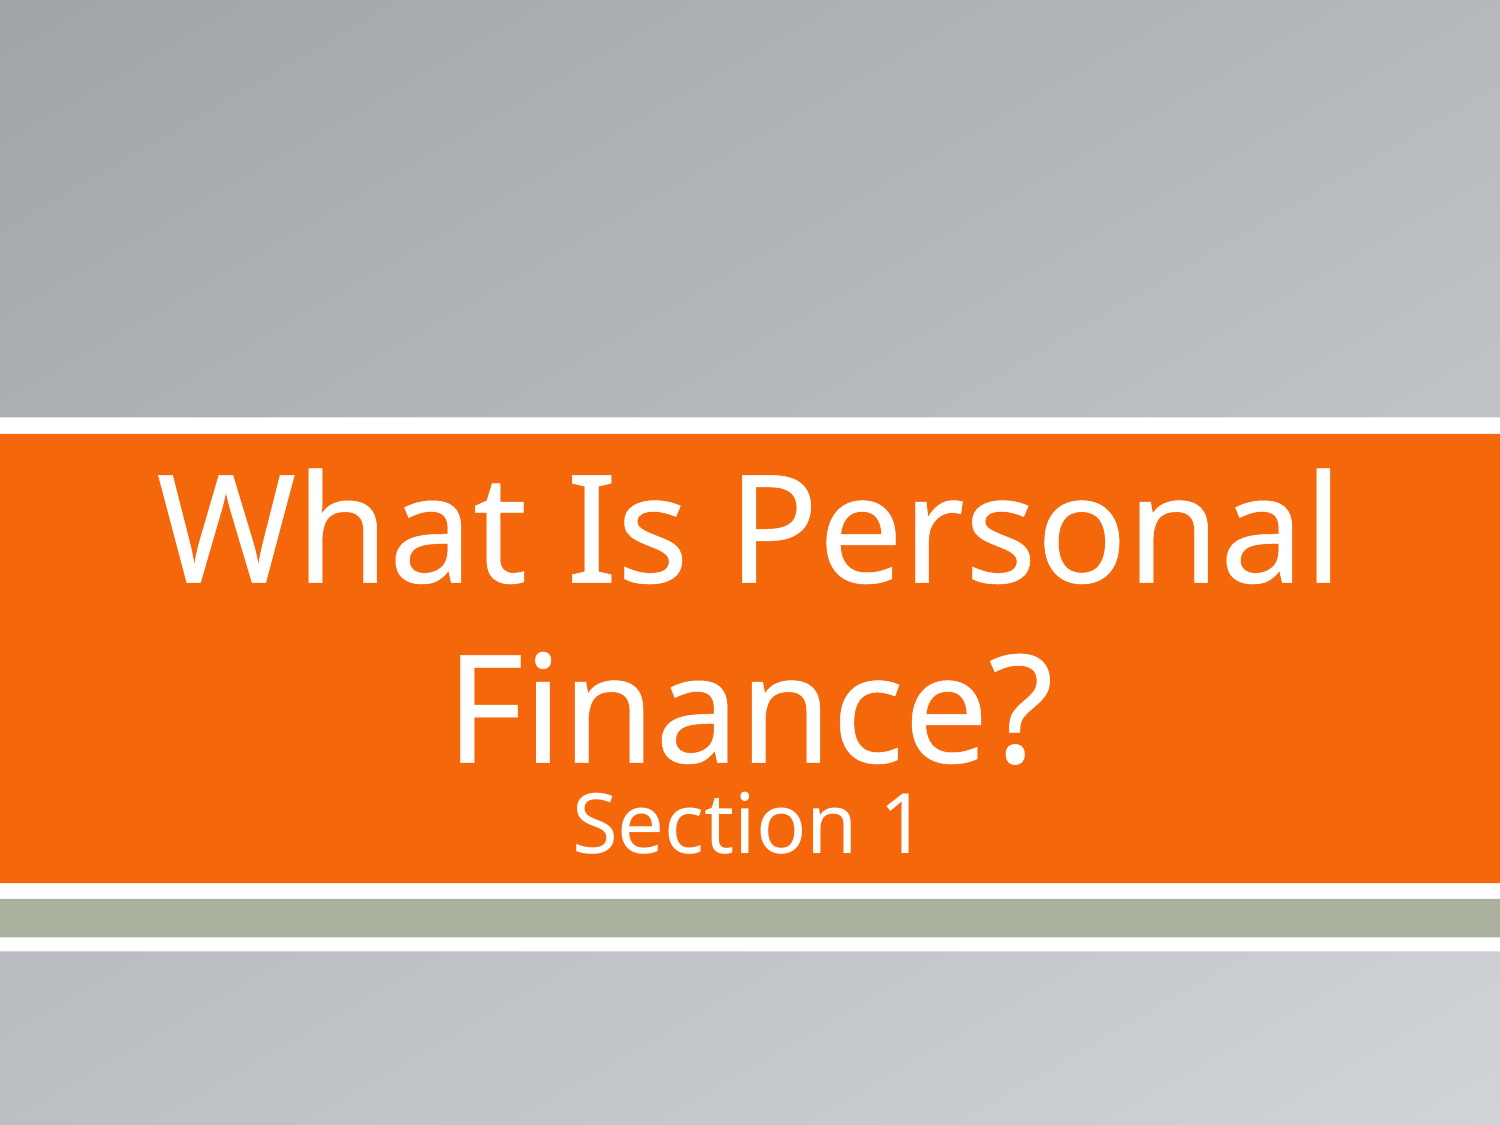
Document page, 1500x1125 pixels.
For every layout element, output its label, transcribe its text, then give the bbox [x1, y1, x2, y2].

subtitle Section 1 [93, 762, 1407, 875]
title What Is Personal Finance? [37, 462, 1463, 763]
